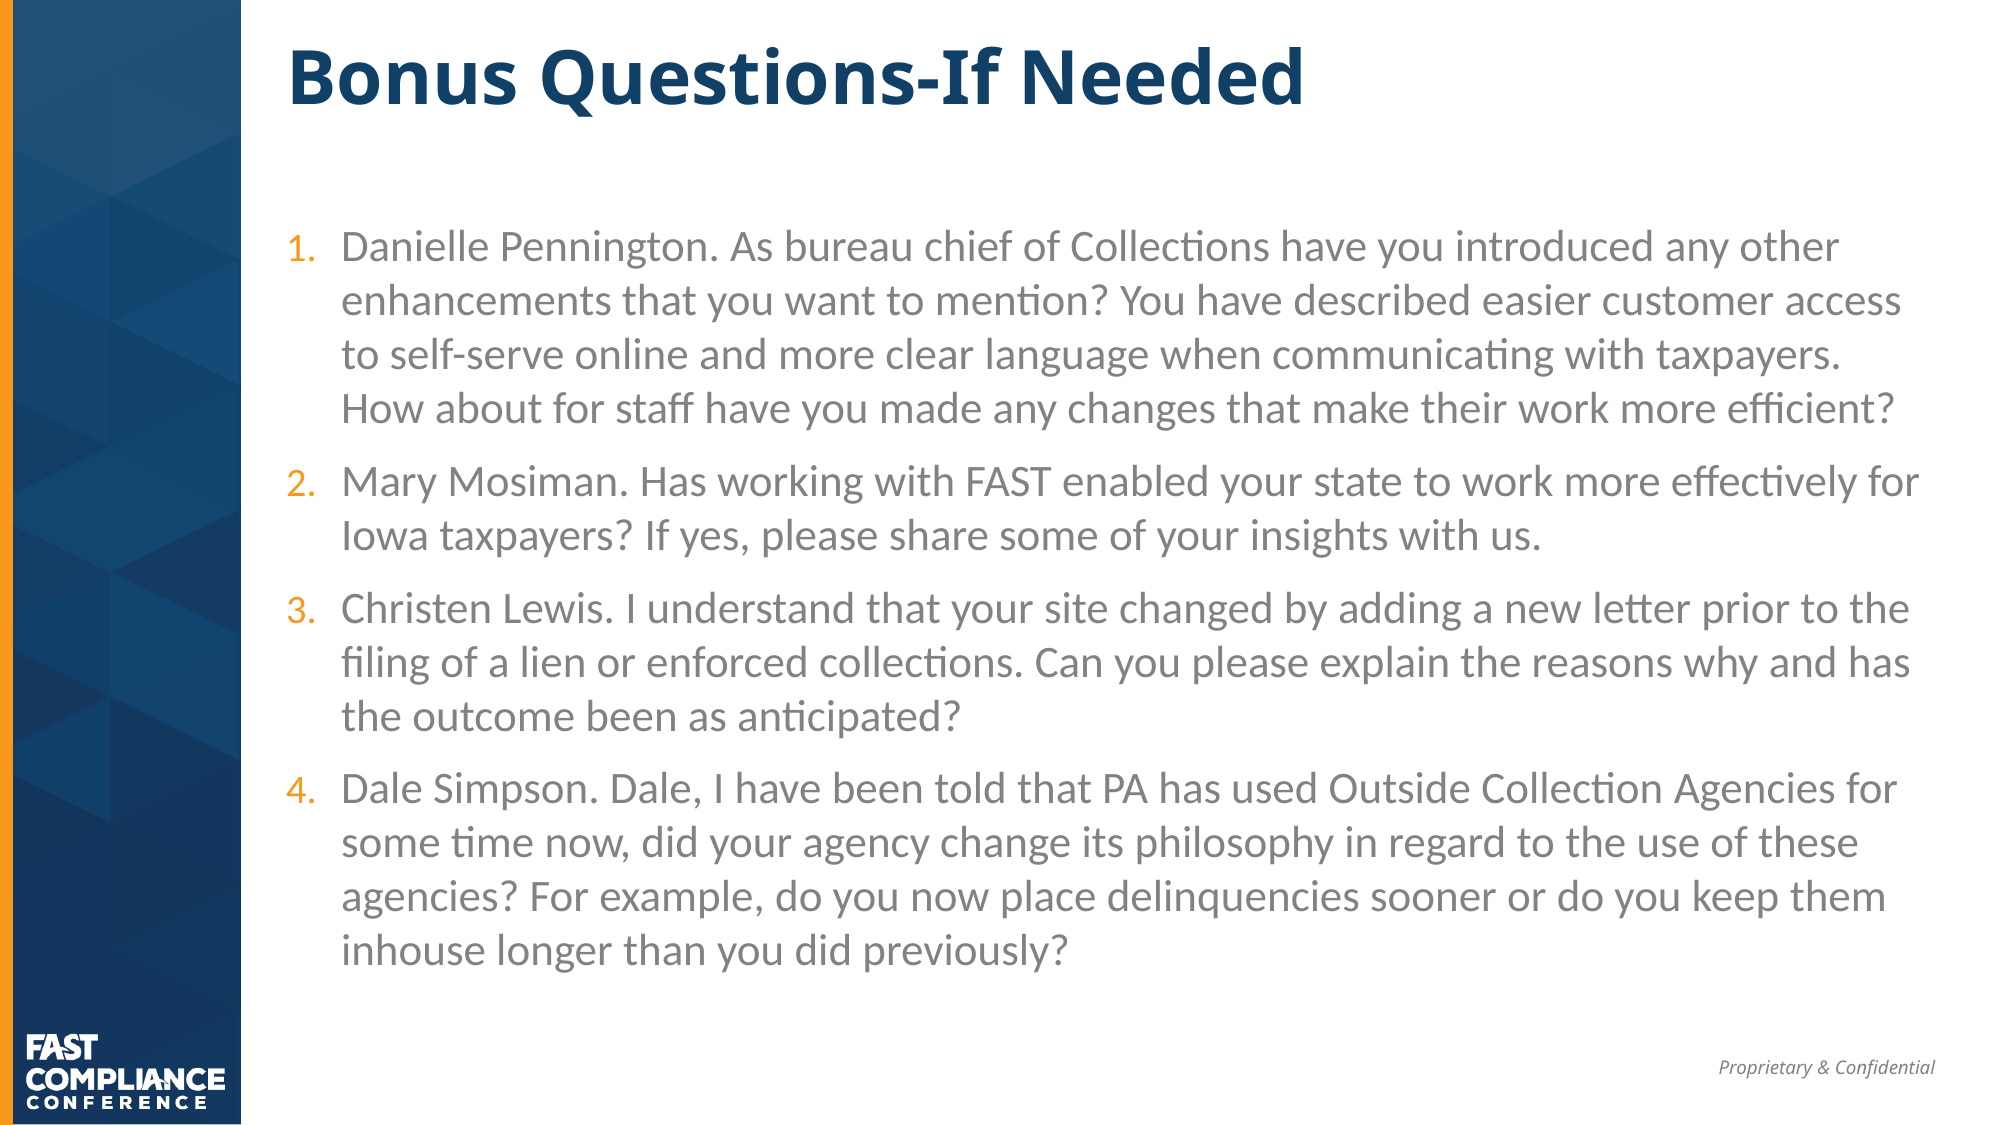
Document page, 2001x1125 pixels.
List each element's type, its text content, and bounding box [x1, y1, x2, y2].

list Danielle Pennington. As bureau chief of Collections have you introduced any other enhancements that you want to mention? You have described easier customer access to self-serve online and more clear language when communicating with taxpayers. How about for staff have you made any changes that make their work more efficient? Mary Mosiman. Has working with FAST enabled your state to work more effectively for Iowa taxpayers? If yes, please share some of your insights with us. Christen Lewis. I understand that your site changed by adding a new letter prior to the filing of a lien or enforced collections. Can you please explain the reasons why and has the outcome been as anticipated? Dale Simpson. Dale, I have been told that PA has used Outside Collection Agencies for some time now, did your agency change its philosophy in regard to the use of these agencies? For example, do you now place delinquencies sooner or do you keep them inhouse longer than you did previously? [271, 209, 1950, 1020]
title Bonus Questions-If Needed [271, 22, 1950, 173]
picture [13, 0, 241, 1125]
